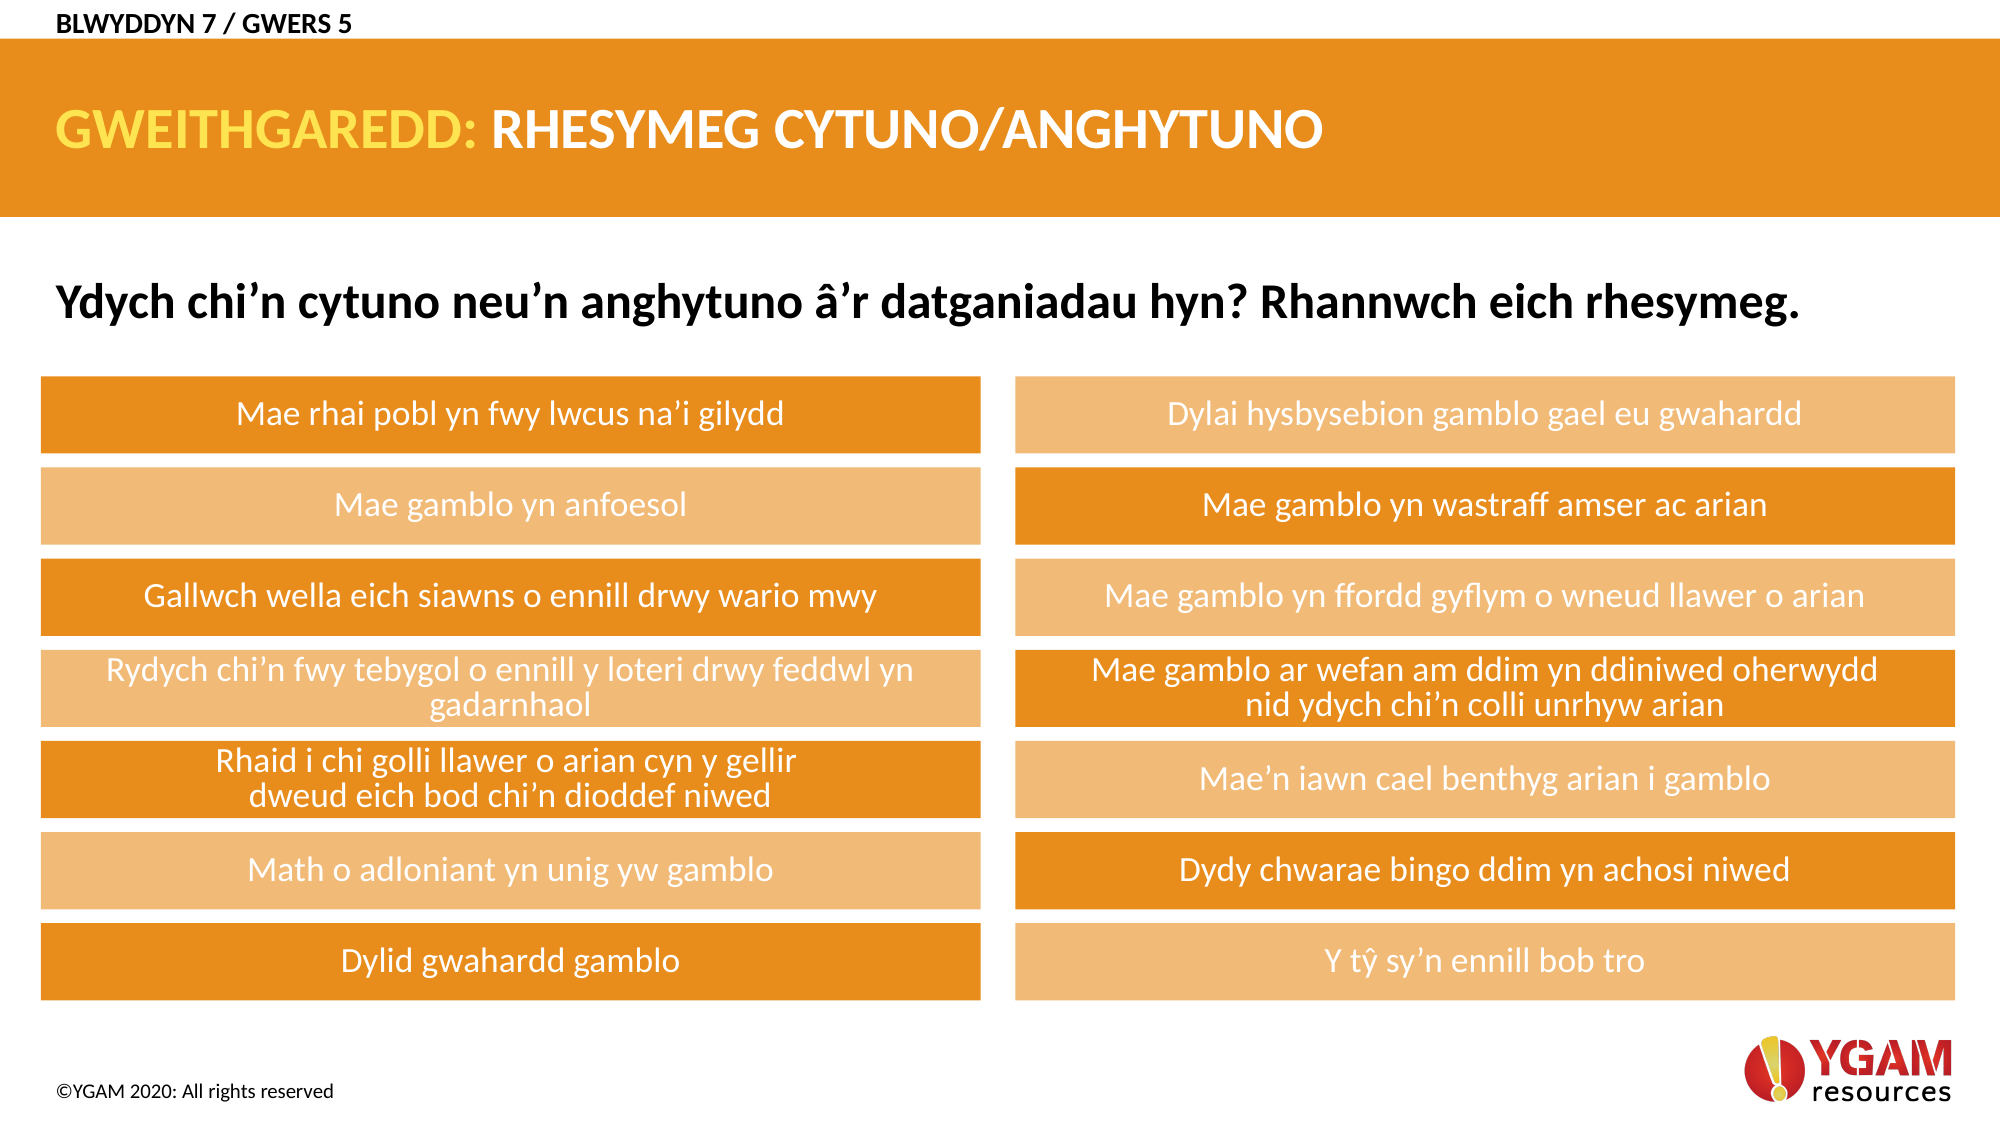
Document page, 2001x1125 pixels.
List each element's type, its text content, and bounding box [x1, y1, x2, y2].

text_box Mae gamblo ar wefan am ddim yn ddiniwed oherwydd nid ydych chi’n colli unrhyw arian [1014, 649, 1956, 728]
text_box Mae gamblo yn wastraff amser ac arian [1014, 466, 1956, 546]
text_box Y tŷ sy’n ennill bob tro [1014, 922, 1956, 1001]
list BLWYDDYN 7 / GWERS 5 [40, 0, 920, 57]
text_box Rydych chi’n fwy tebygol o ennill y loteri drwy feddwl yn gadarnhaol [40, 649, 982, 728]
text_box Dydy chwarae bingo ddim yn achosi niwed [1014, 831, 1956, 910]
text_box Rhaid i chi golli llawer o arian cyn y gellir dweud eich bod chi’n dioddef niwed [40, 740, 982, 819]
text_box Math o adloniant yn unig yw gamblo [40, 831, 982, 910]
picture [1739, 1033, 1956, 1108]
title GWEITHGAREDD: RHESYMEG CYTUNO/ANGHYTUNO [40, 40, 1956, 219]
text_box Dylai hysbysebion gamblo gael eu gwahardd [1014, 375, 1956, 455]
text_box Mae rhai pobl yn fwy lwcus na’i gilydd [40, 375, 982, 455]
text_box Mae gamblo yn anfoesol [40, 466, 982, 546]
text_box Gallwch wella eich siawns o ennill drwy wario mwy [40, 558, 982, 637]
text_box Mae’n iawn cael benthyg arian i gamblo [1014, 740, 1956, 819]
text_box Dylid gwahardd gamblo [40, 922, 982, 1001]
text_box Mae gamblo yn ffordd gyflym o wneud llawer o arian [1014, 558, 1956, 637]
list Ydych chi’n cytuno neu’n anghytuno â’r datganiadau hyn? Rhannwch eich rhesymeg. [40, 268, 1882, 356]
